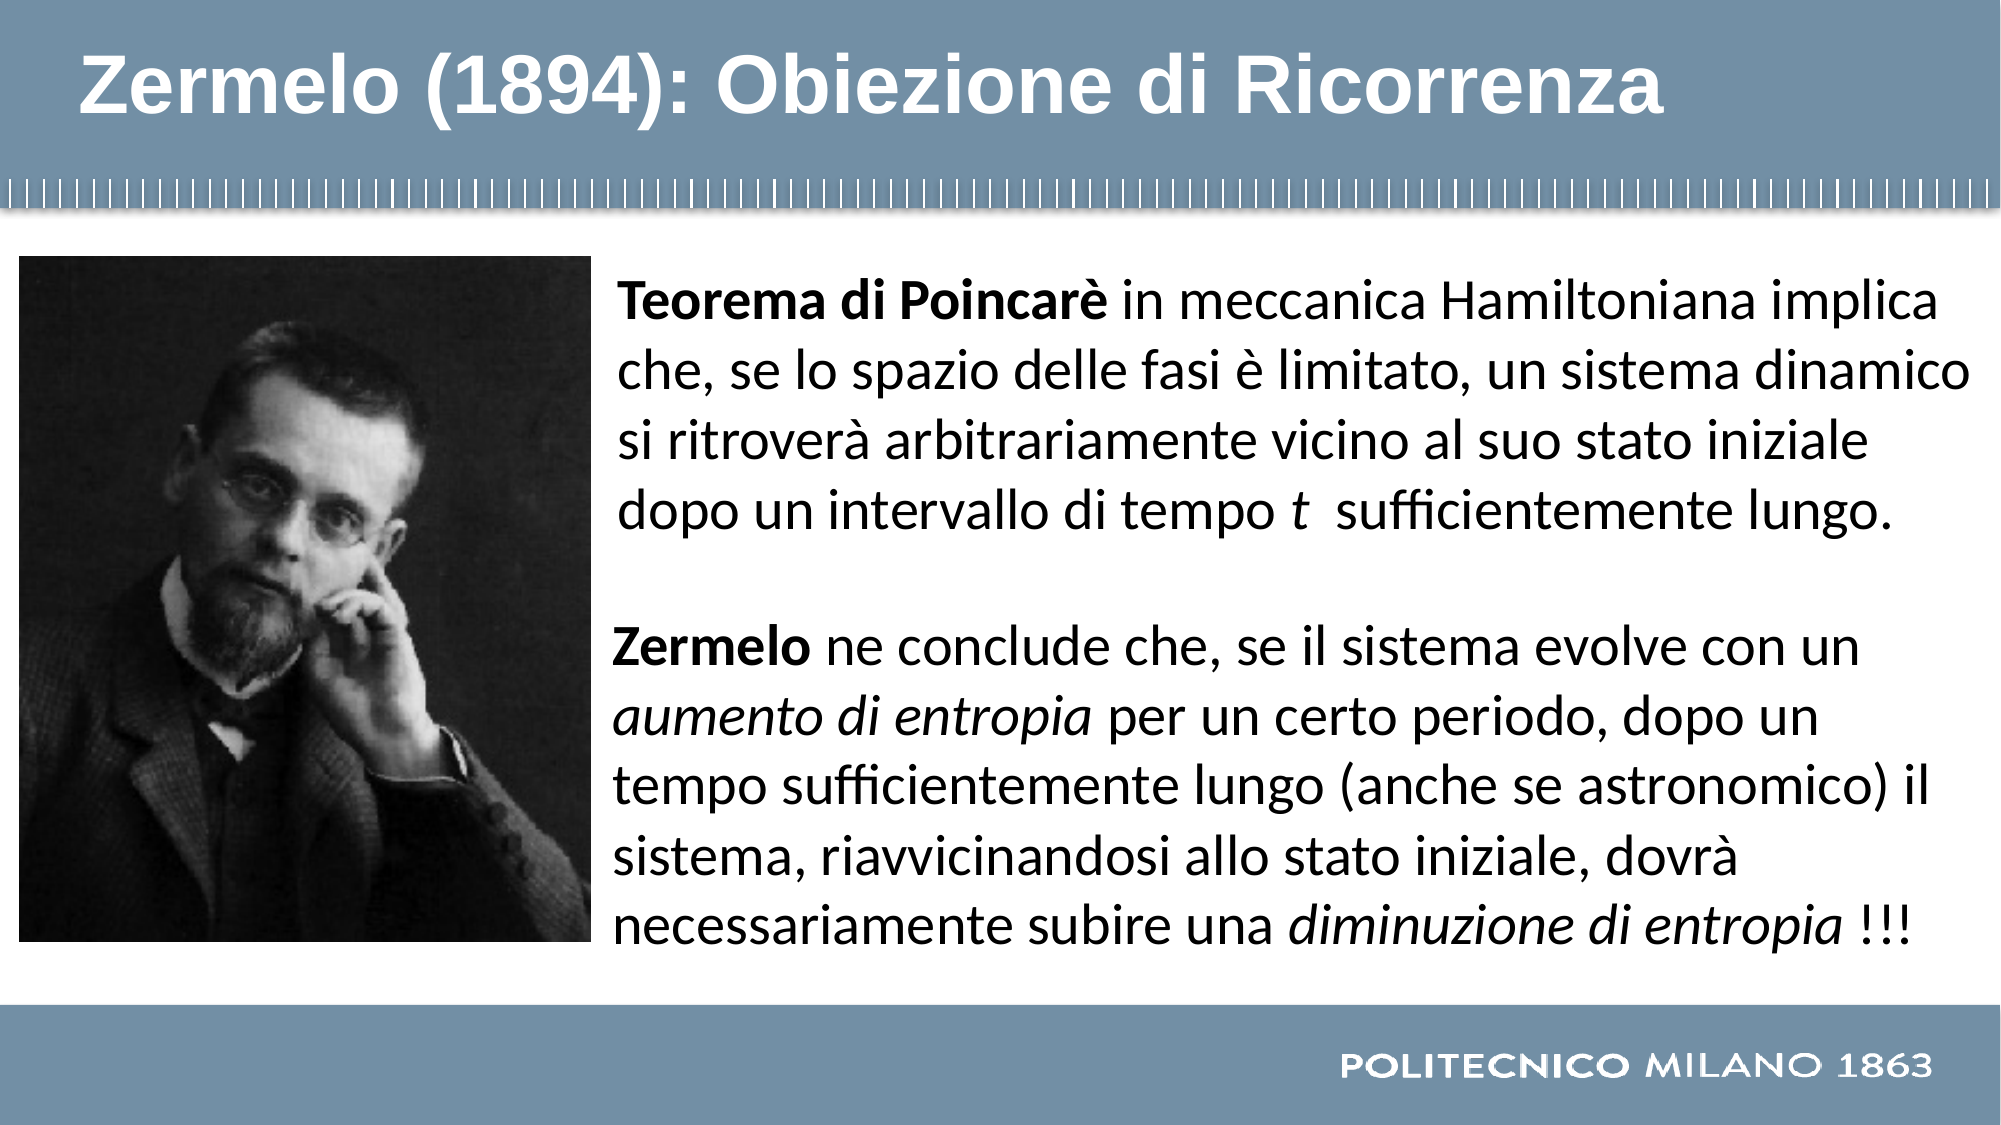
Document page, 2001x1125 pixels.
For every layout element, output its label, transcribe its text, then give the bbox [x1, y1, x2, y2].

title Zermelo (1894): Obiezione di Ricorrenza [63, 22, 1940, 161]
text_box Zermelo ne conclude che, se il sistema evolve con un aumento di entropia per un certo periodo, dopo un tempo sufficientemente lungo (anche se astronomico) il sistema, riavvicinandosi allo stato iniziale, dovrà necessariamente subire una diminuzione di entropia !!! [597, 599, 2000, 964]
picture [1333, 1041, 1942, 1089]
text_box Teorema di Poincarè in meccanica Hamiltoniana implica che, se lo spazio delle fasi è limitato, un sistema dinamico si ritroverà arbitrariamente vicino al suo stato iniziale dopo un intervallo di tempo t sufficientemente lungo. [603, 253, 1988, 549]
picture [19, 256, 591, 942]
